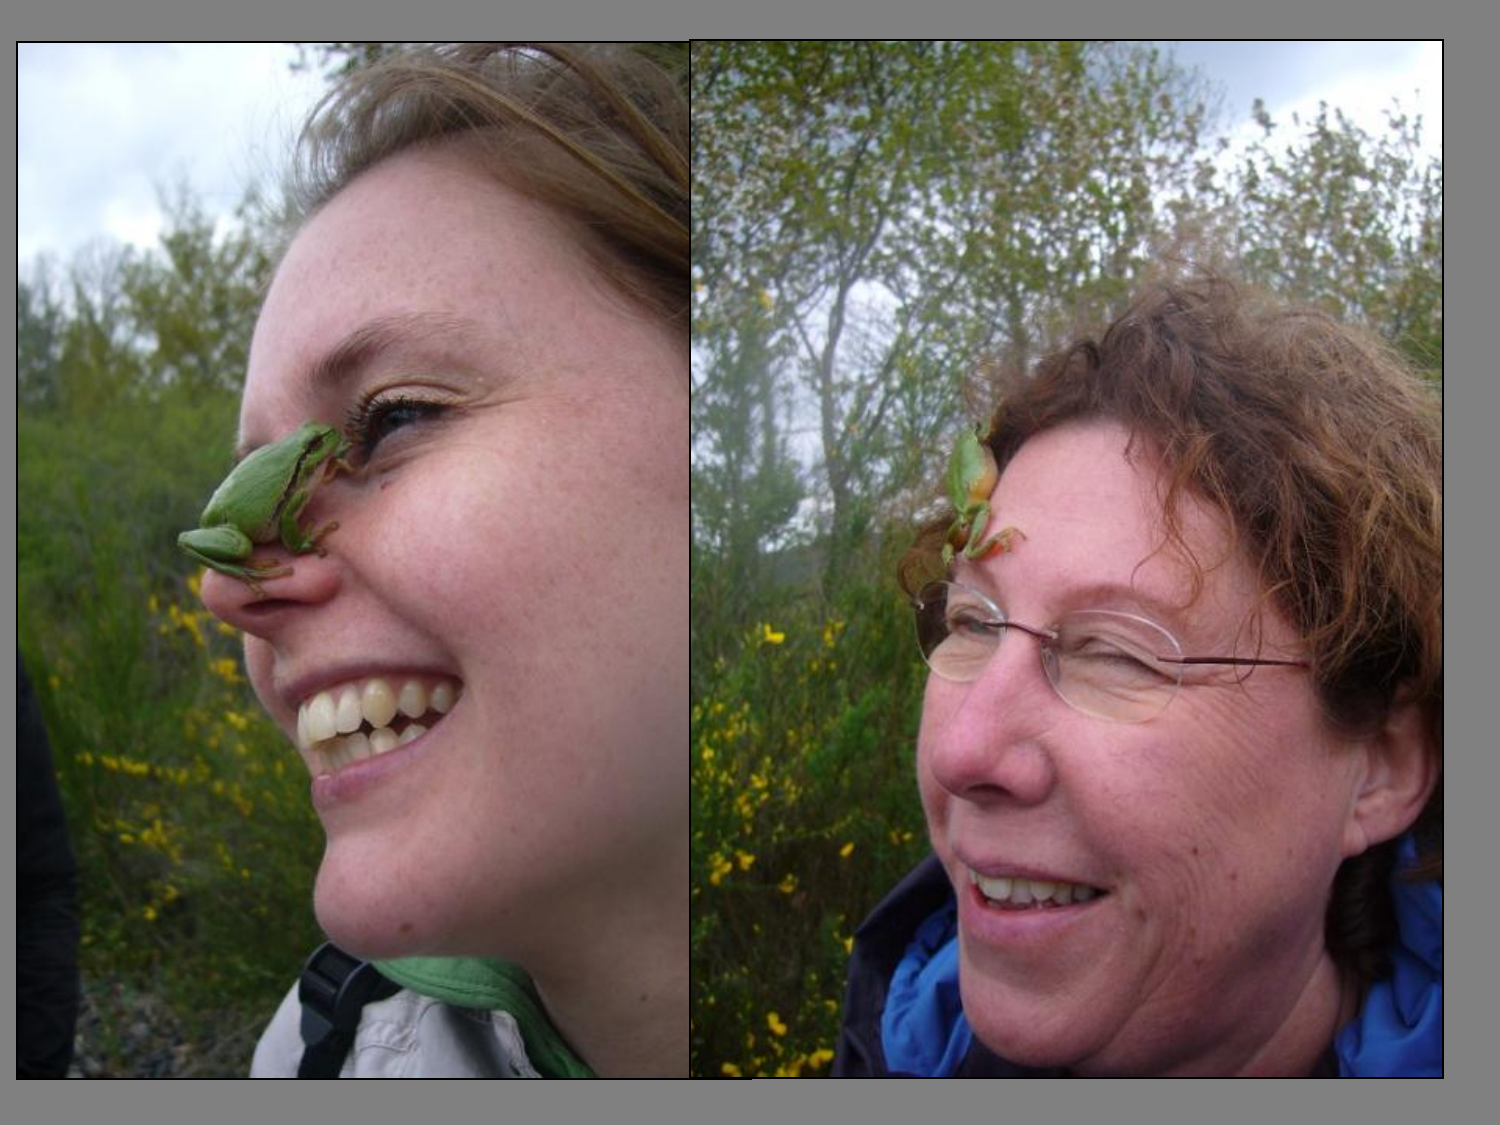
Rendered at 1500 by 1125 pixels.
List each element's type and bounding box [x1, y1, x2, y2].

picture [17, 40, 1443, 1079]
